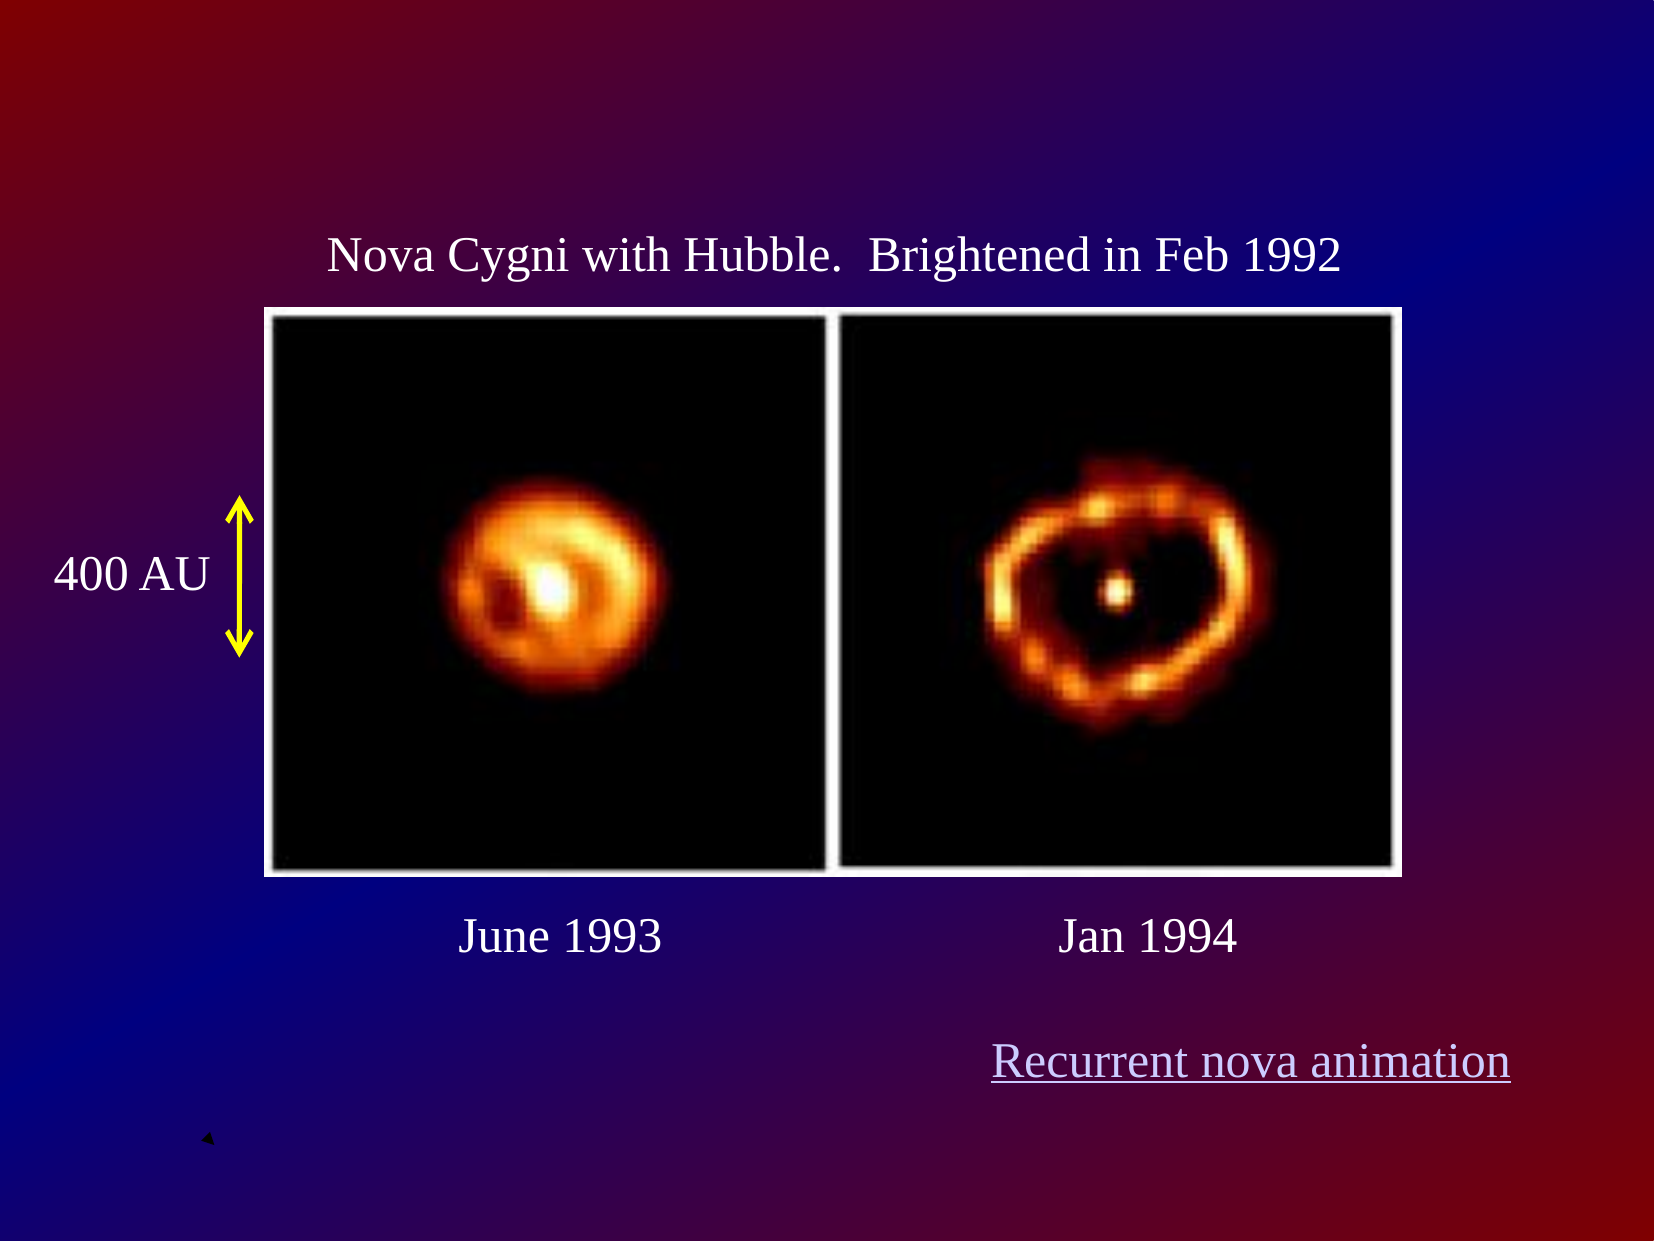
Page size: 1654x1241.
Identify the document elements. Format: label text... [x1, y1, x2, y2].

text_box Recurrent nova animation [976, 1020, 1526, 1095]
text_box Nova Cygni with Hubble. Brightened in Feb 1992 [326, 221, 1377, 282]
text_box June 1993 Jan 1994 [443, 894, 1253, 970]
picture [264, 307, 1402, 877]
text_box [201, 1131, 215, 1146]
text_box 400 AU [39, 532, 226, 608]
